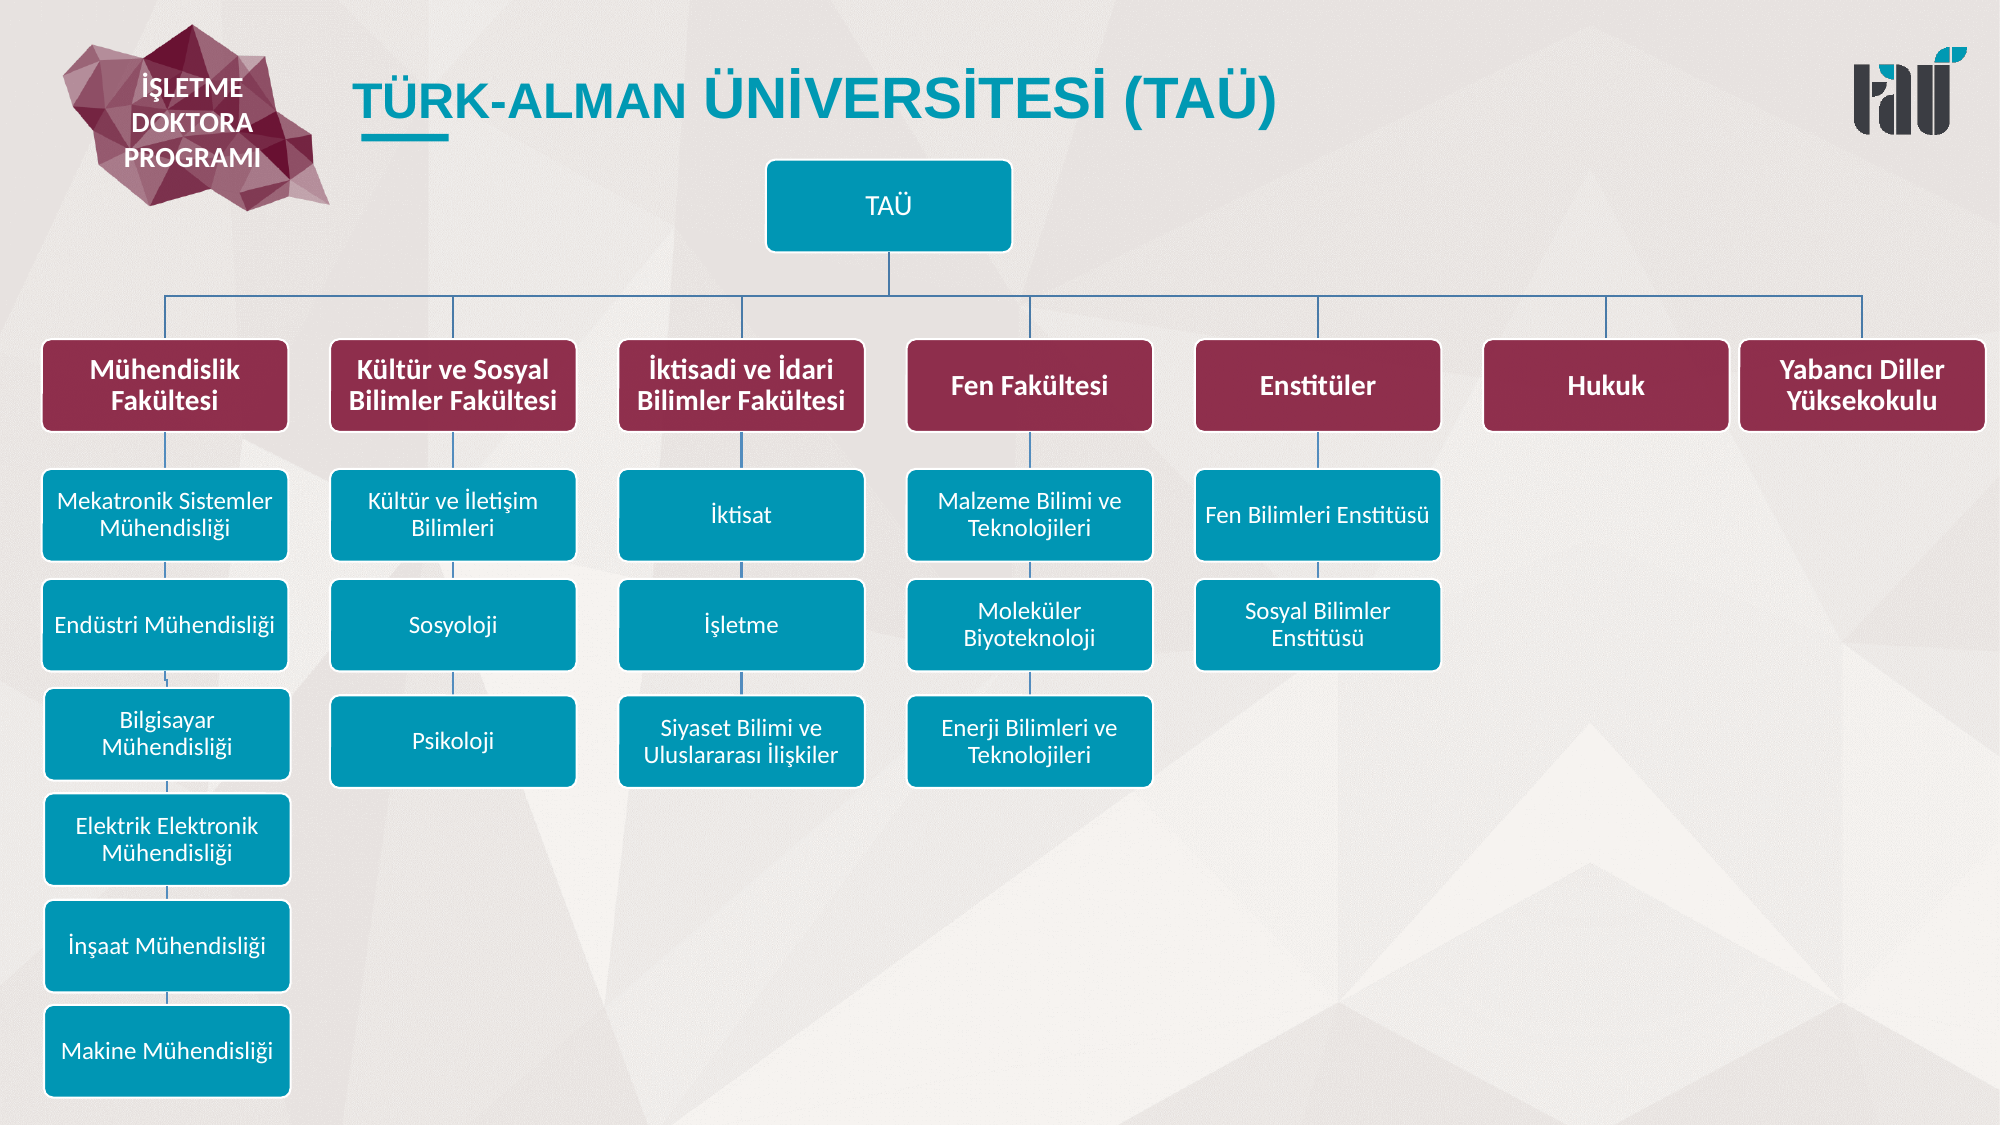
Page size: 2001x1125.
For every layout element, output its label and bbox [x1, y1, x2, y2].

picture [0, 0, 2000, 1125]
text_box [41, 159, 1986, 1098]
